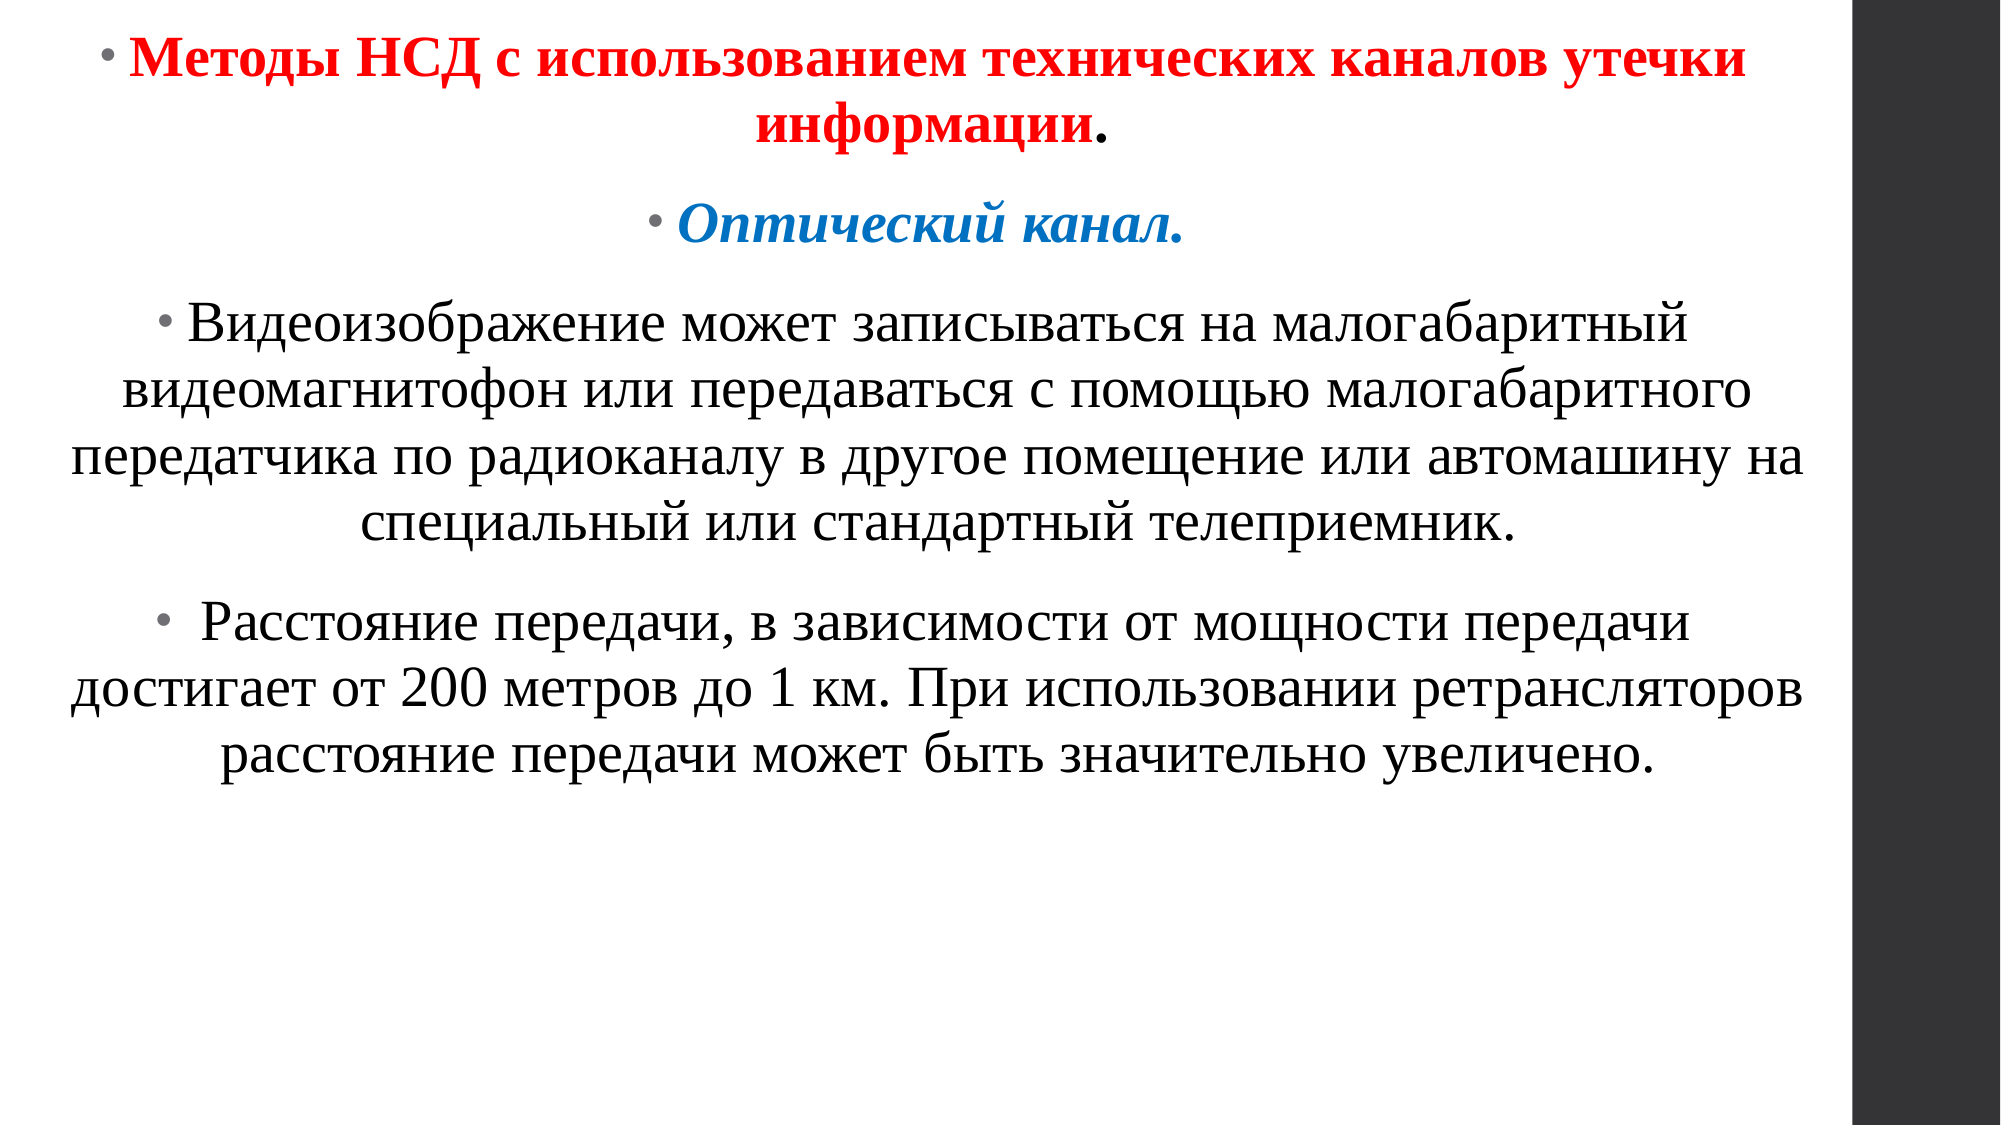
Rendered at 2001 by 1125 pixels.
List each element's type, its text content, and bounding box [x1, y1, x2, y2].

list Методы НСД с использованием технических каналов утечки информации. Оптический канал. Видеоизображение может записываться на малогабаритный видеомагнитофон или передаваться с помощью малогабаритного передатчика по радиоканалу в другое помещение или автомашину на специальный или стандартный телеприемник. Расстояние передачи, в зависимости от мощности передачи достигает от 200 метров до 1 км. При использовании ретрансляторов расстояние передачи может быть значительно увеличено. [12, 15, 1837, 1108]
